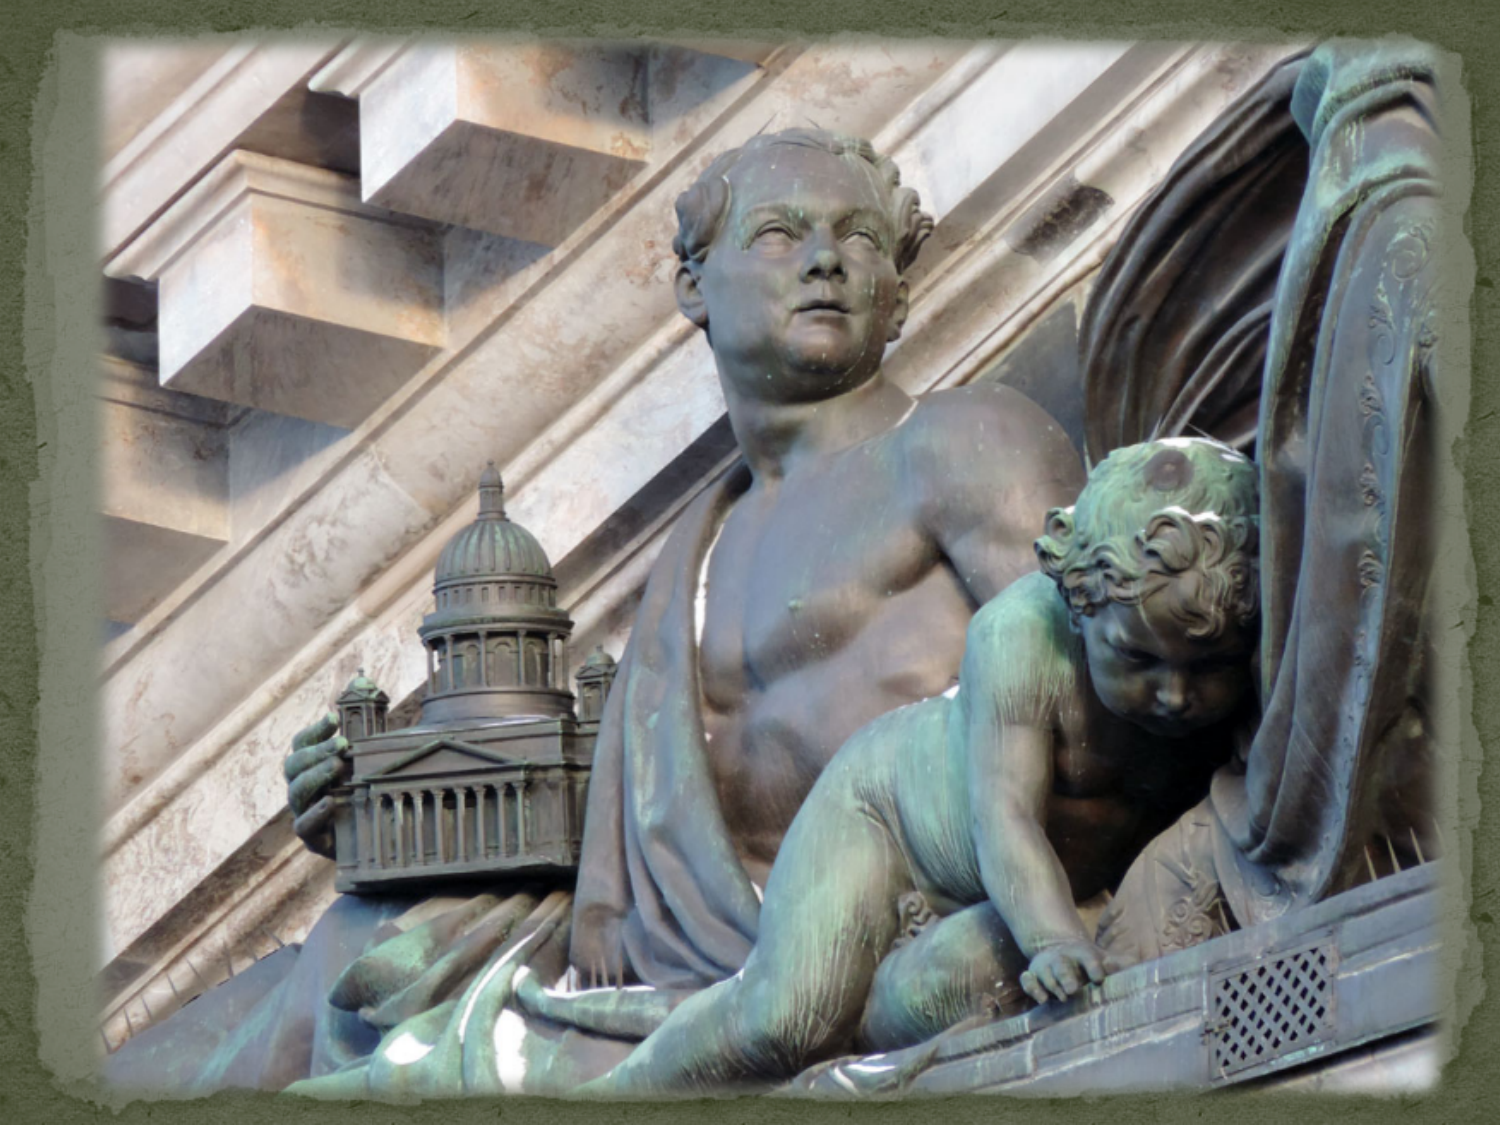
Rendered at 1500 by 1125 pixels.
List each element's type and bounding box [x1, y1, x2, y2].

picture [90, 32, 1450, 1104]
